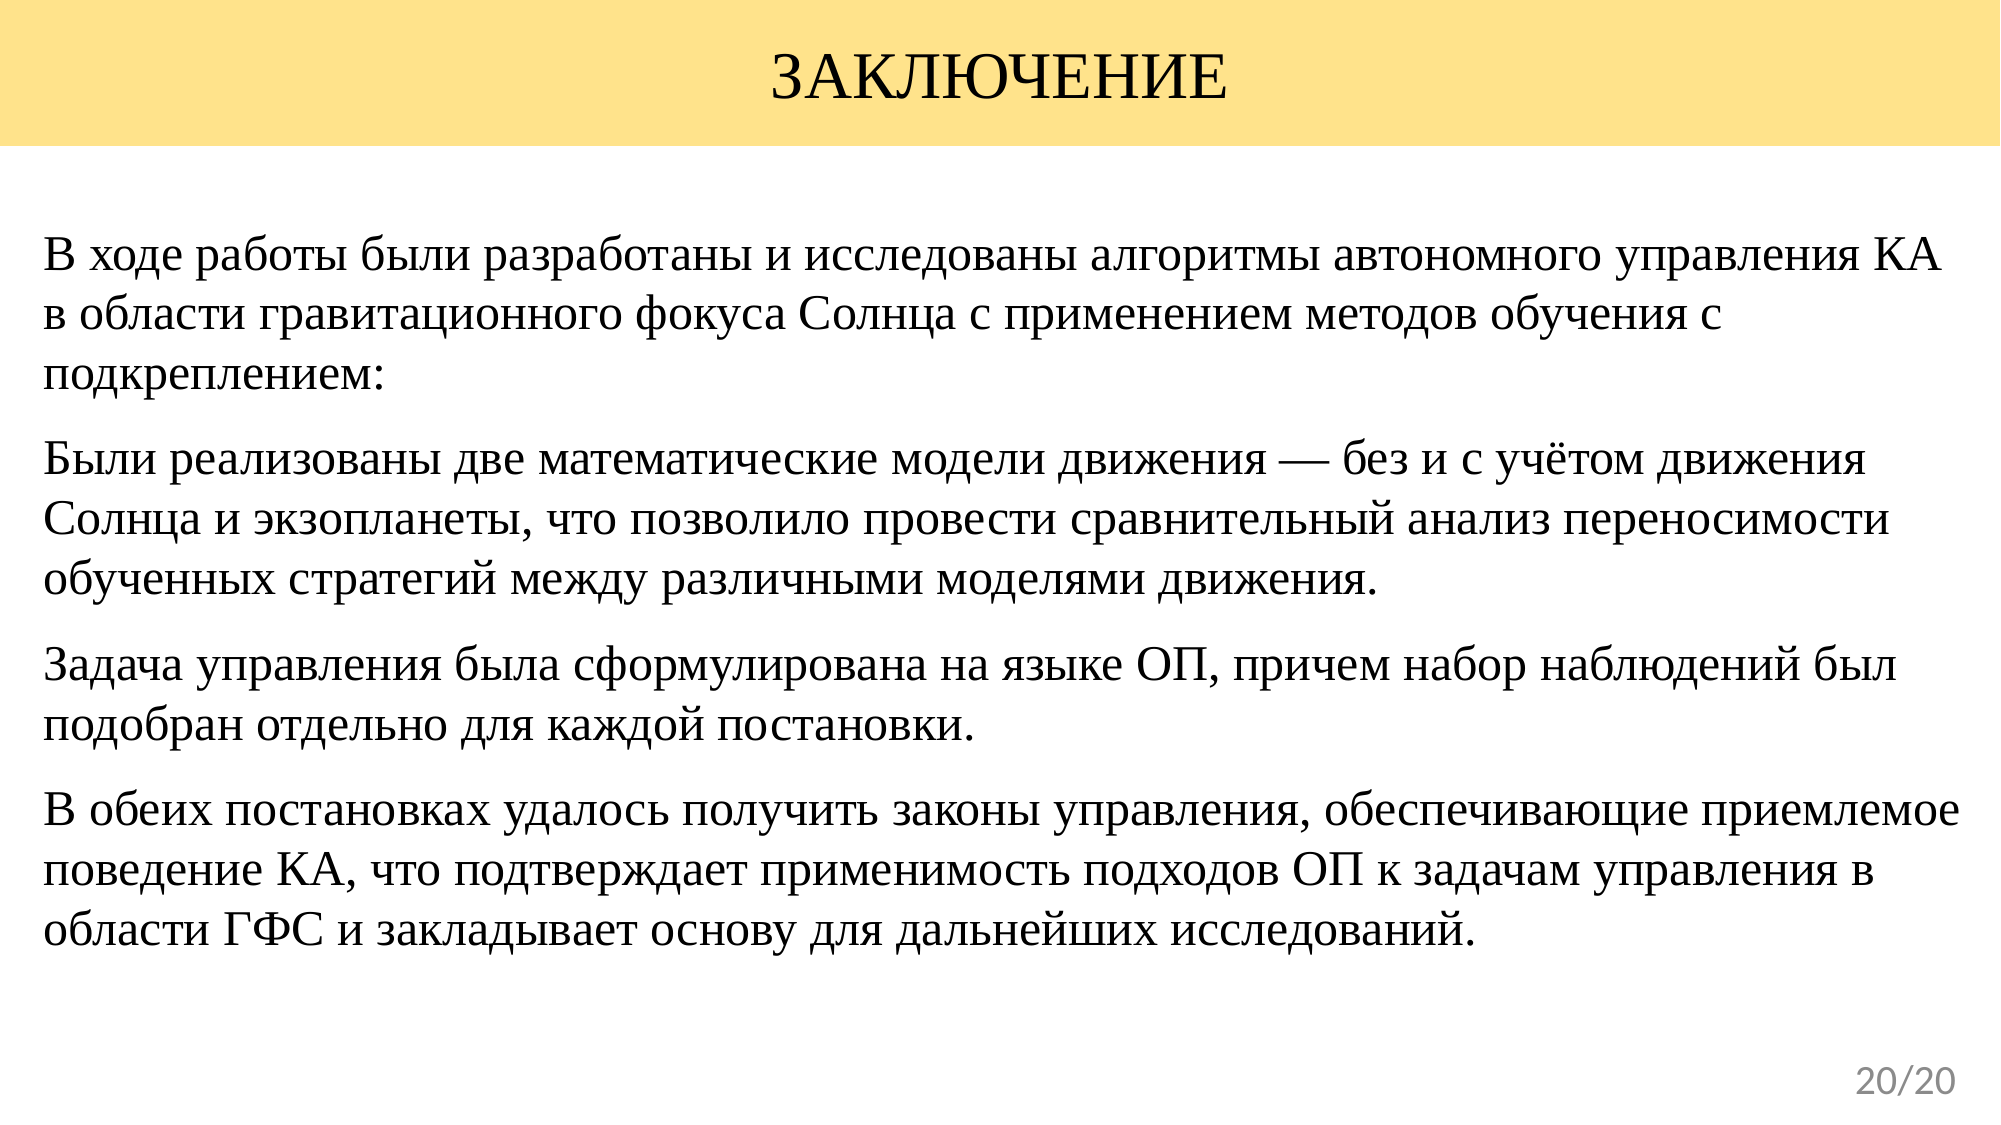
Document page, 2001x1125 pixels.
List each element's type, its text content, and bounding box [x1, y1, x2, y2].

text_box В ходе работы были разработаны и исследованы алгоритмы автономного управления КА в области гравитационного фокуса Солнца с применением методов обучения с подкреплением: Были реализованы две математические модели движения — без и с учётом движения Солнца и экзопланеты, что позволило провести сравнительный анализ переносимости обученных стратегий между различными моделями движения. Задача управления была сформулирована на языке ОП, причем набор наблюдений был подобран отдельно для каждой постановки. В обеих постановках удалось получить законы управления, обеспечивающие приемлемое поведение КА, что подтверждает применимость подходов ОП к задачам управления в области ГФС и закладывает основу для дальнейших исследований. [28, 212, 2000, 963]
slide_number 20/20 [1521, 1047, 1972, 1108]
picture [0, 0, 2000, 146]
